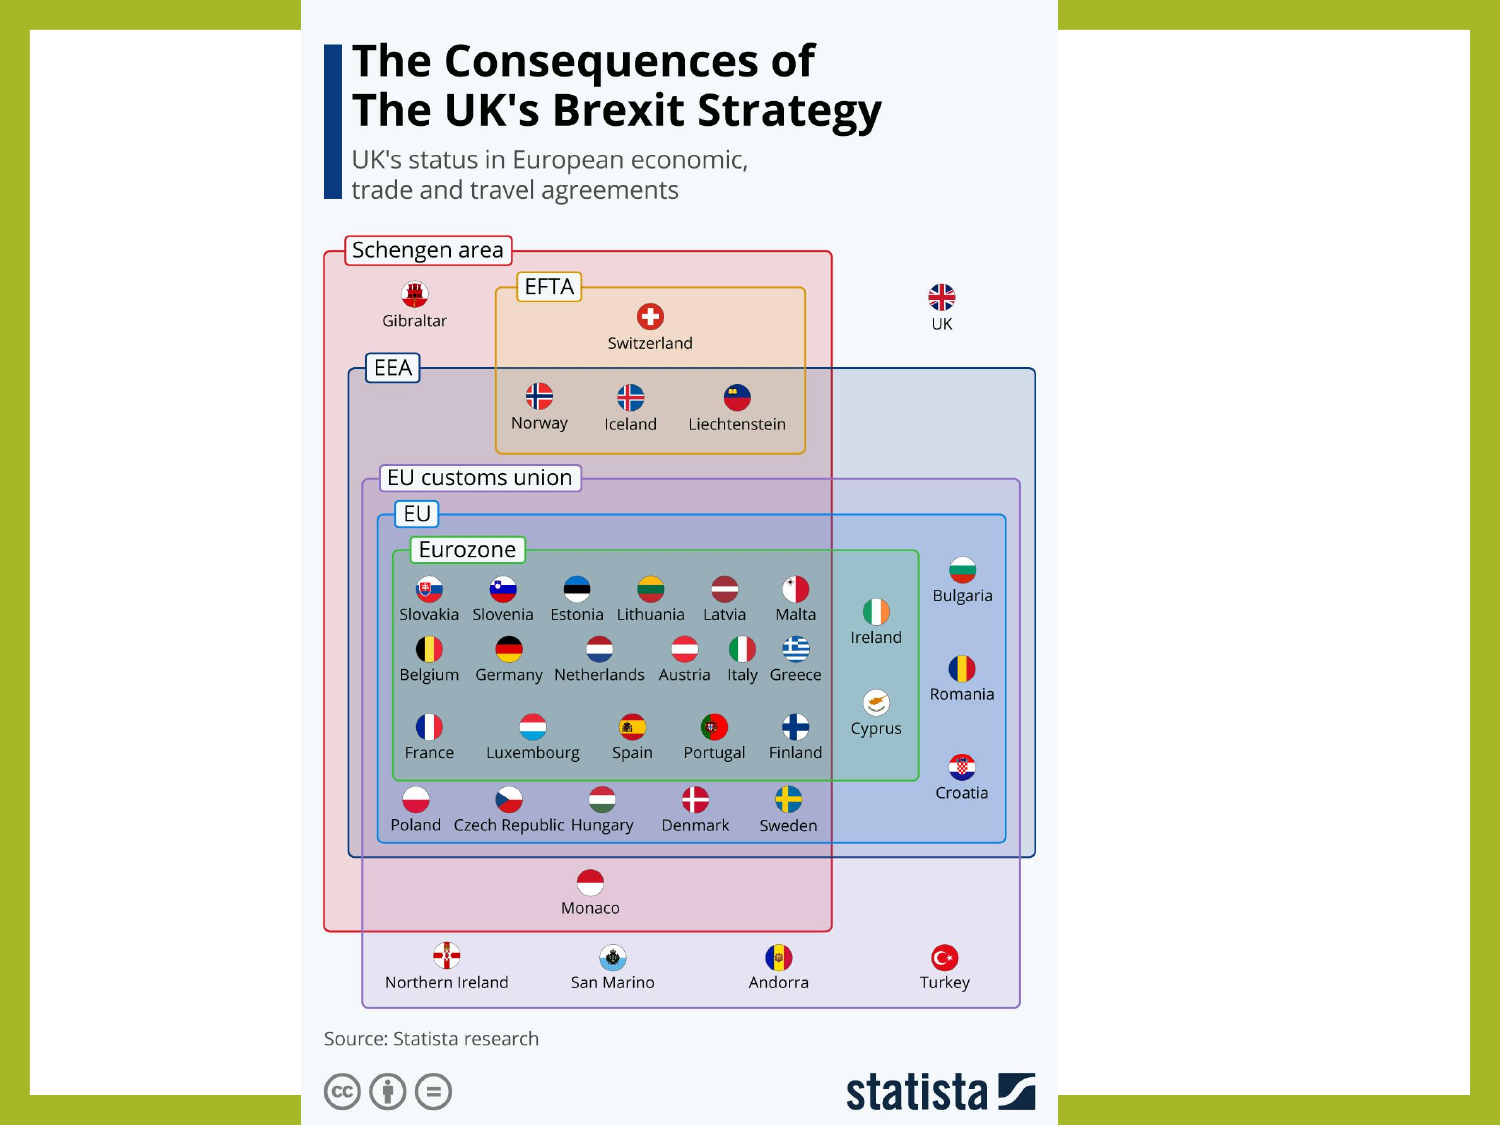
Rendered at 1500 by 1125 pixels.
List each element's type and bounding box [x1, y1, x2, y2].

list [300, 0, 1058, 1125]
